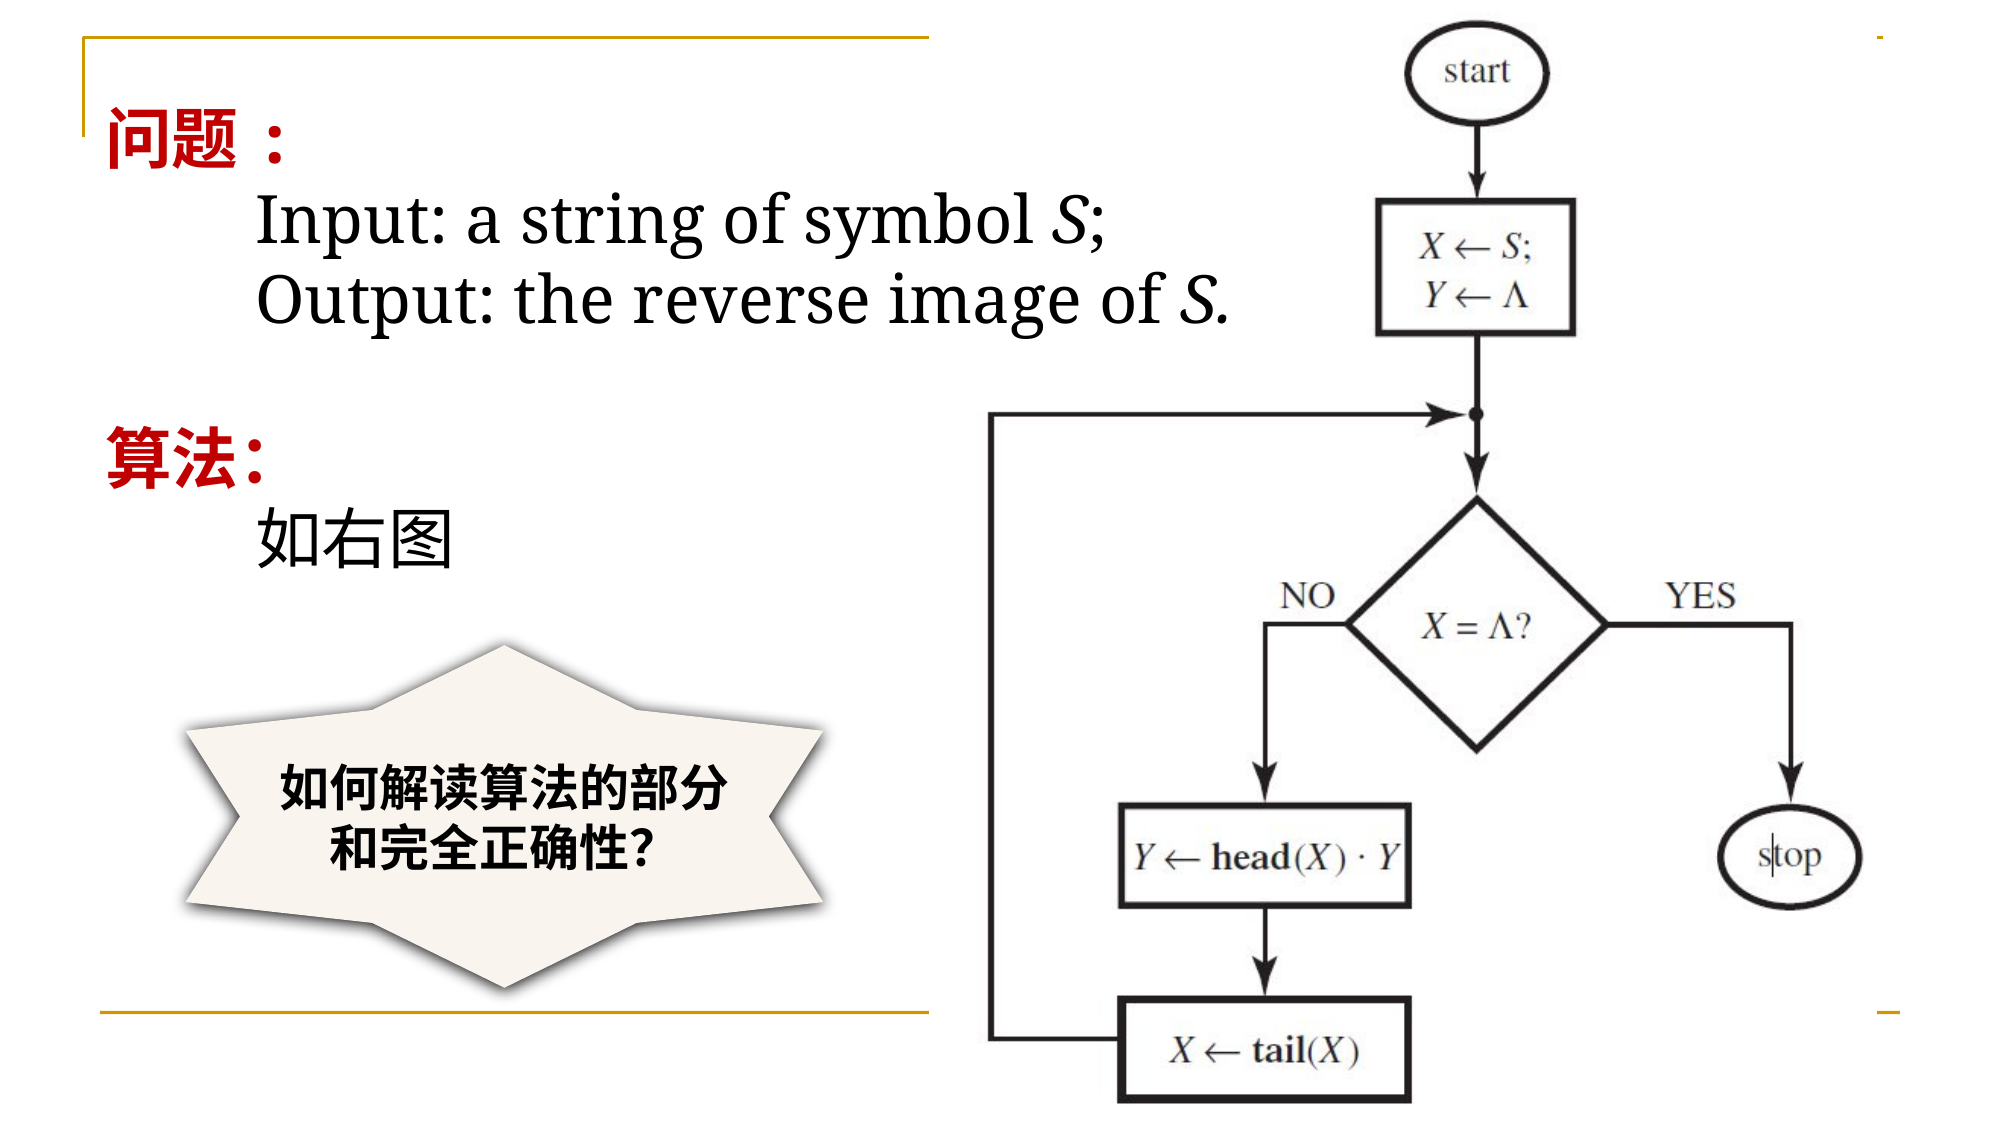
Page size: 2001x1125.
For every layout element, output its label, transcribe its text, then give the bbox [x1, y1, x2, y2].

picture [928, 0, 1877, 1125]
text_box 如何解读算法的部分和完全正确性？ [183, 643, 826, 990]
text_box 问题: Input: a string of symbol S; Output: the reverse image of S. 算法： 如右图 [90, 89, 923, 585]
